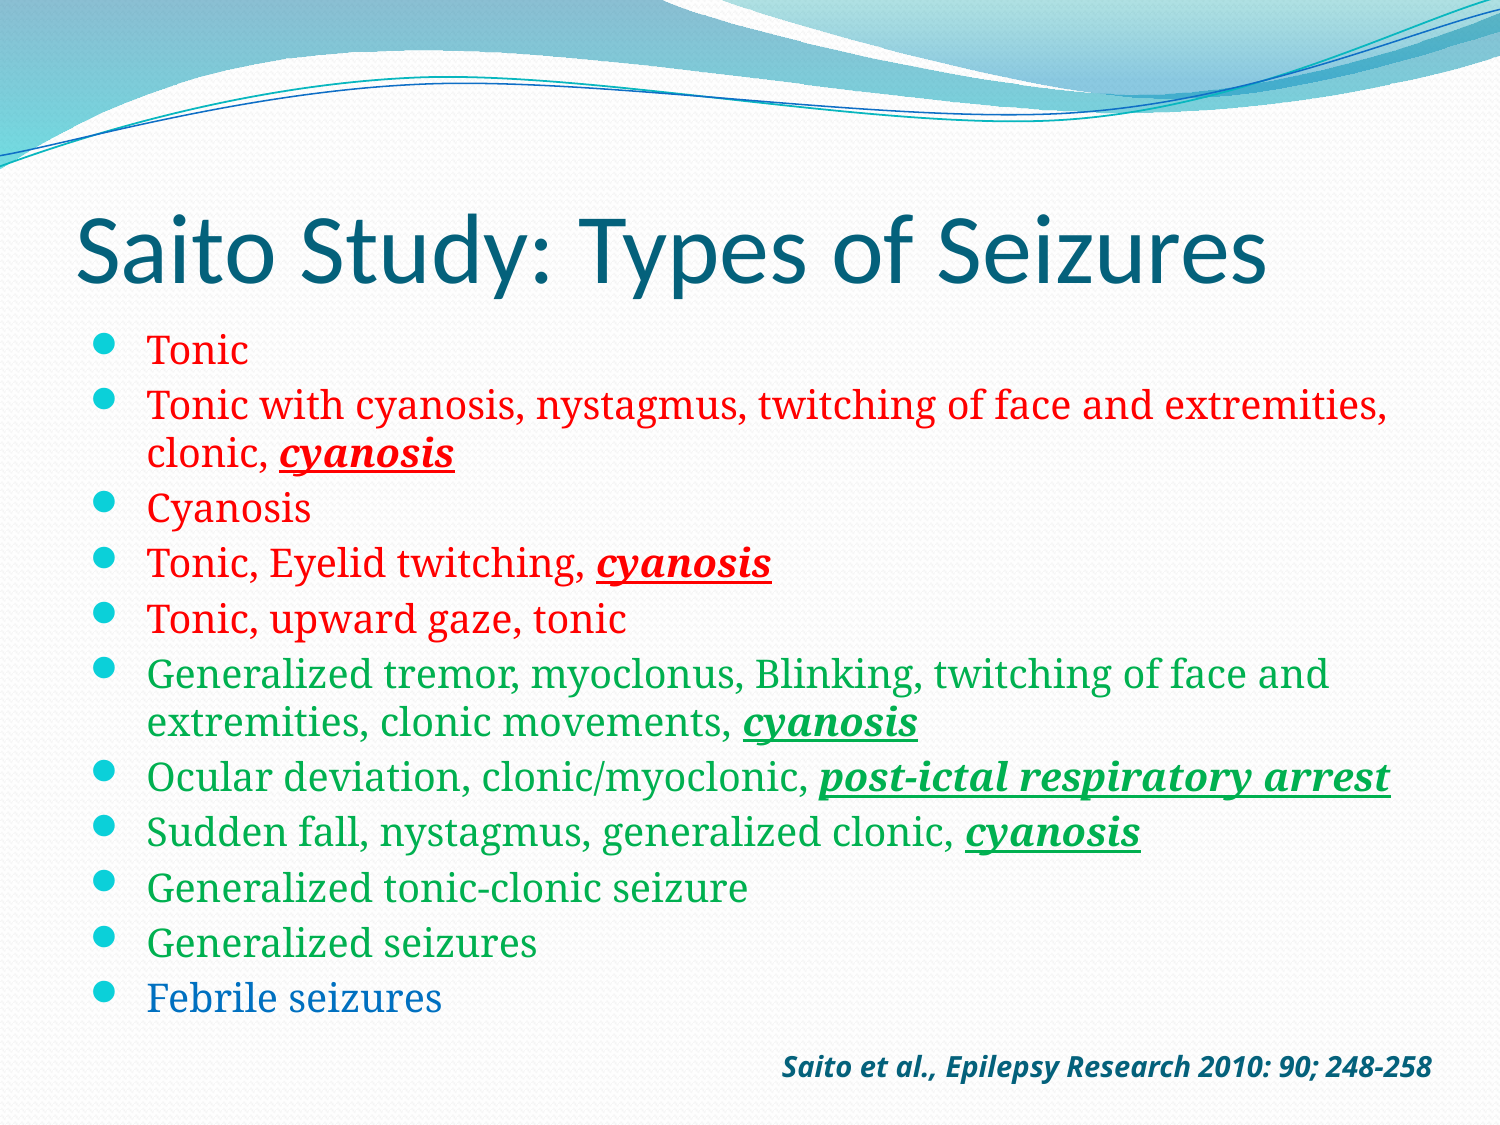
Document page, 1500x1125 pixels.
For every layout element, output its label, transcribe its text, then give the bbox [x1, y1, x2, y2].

list Tonic Tonic with cyanosis, nystagmus, twitching of face and extremities, clonic, cyanosis Cyanosis Tonic, Eyelid twitching, cyanosis Tonic, upward gaze, tonic Generalized tremor, myoclonus, Blinking, twitching of face and extremities, clonic movements, cyanosis Ocular deviation, clonic/myoclonic, post-ictal respiratory arrest Sudden fall, nystagmus, generalized clonic, cyanosis Generalized tonic-clonic seizure Generalized seizures Febrile seizures [75, 317, 1425, 1038]
title Saito Study: Types of Seizures [75, 115, 1425, 304]
text_box Saito et al., Epilepsy Research 2010: 90; 248-258 [541, 1035, 1455, 1096]
